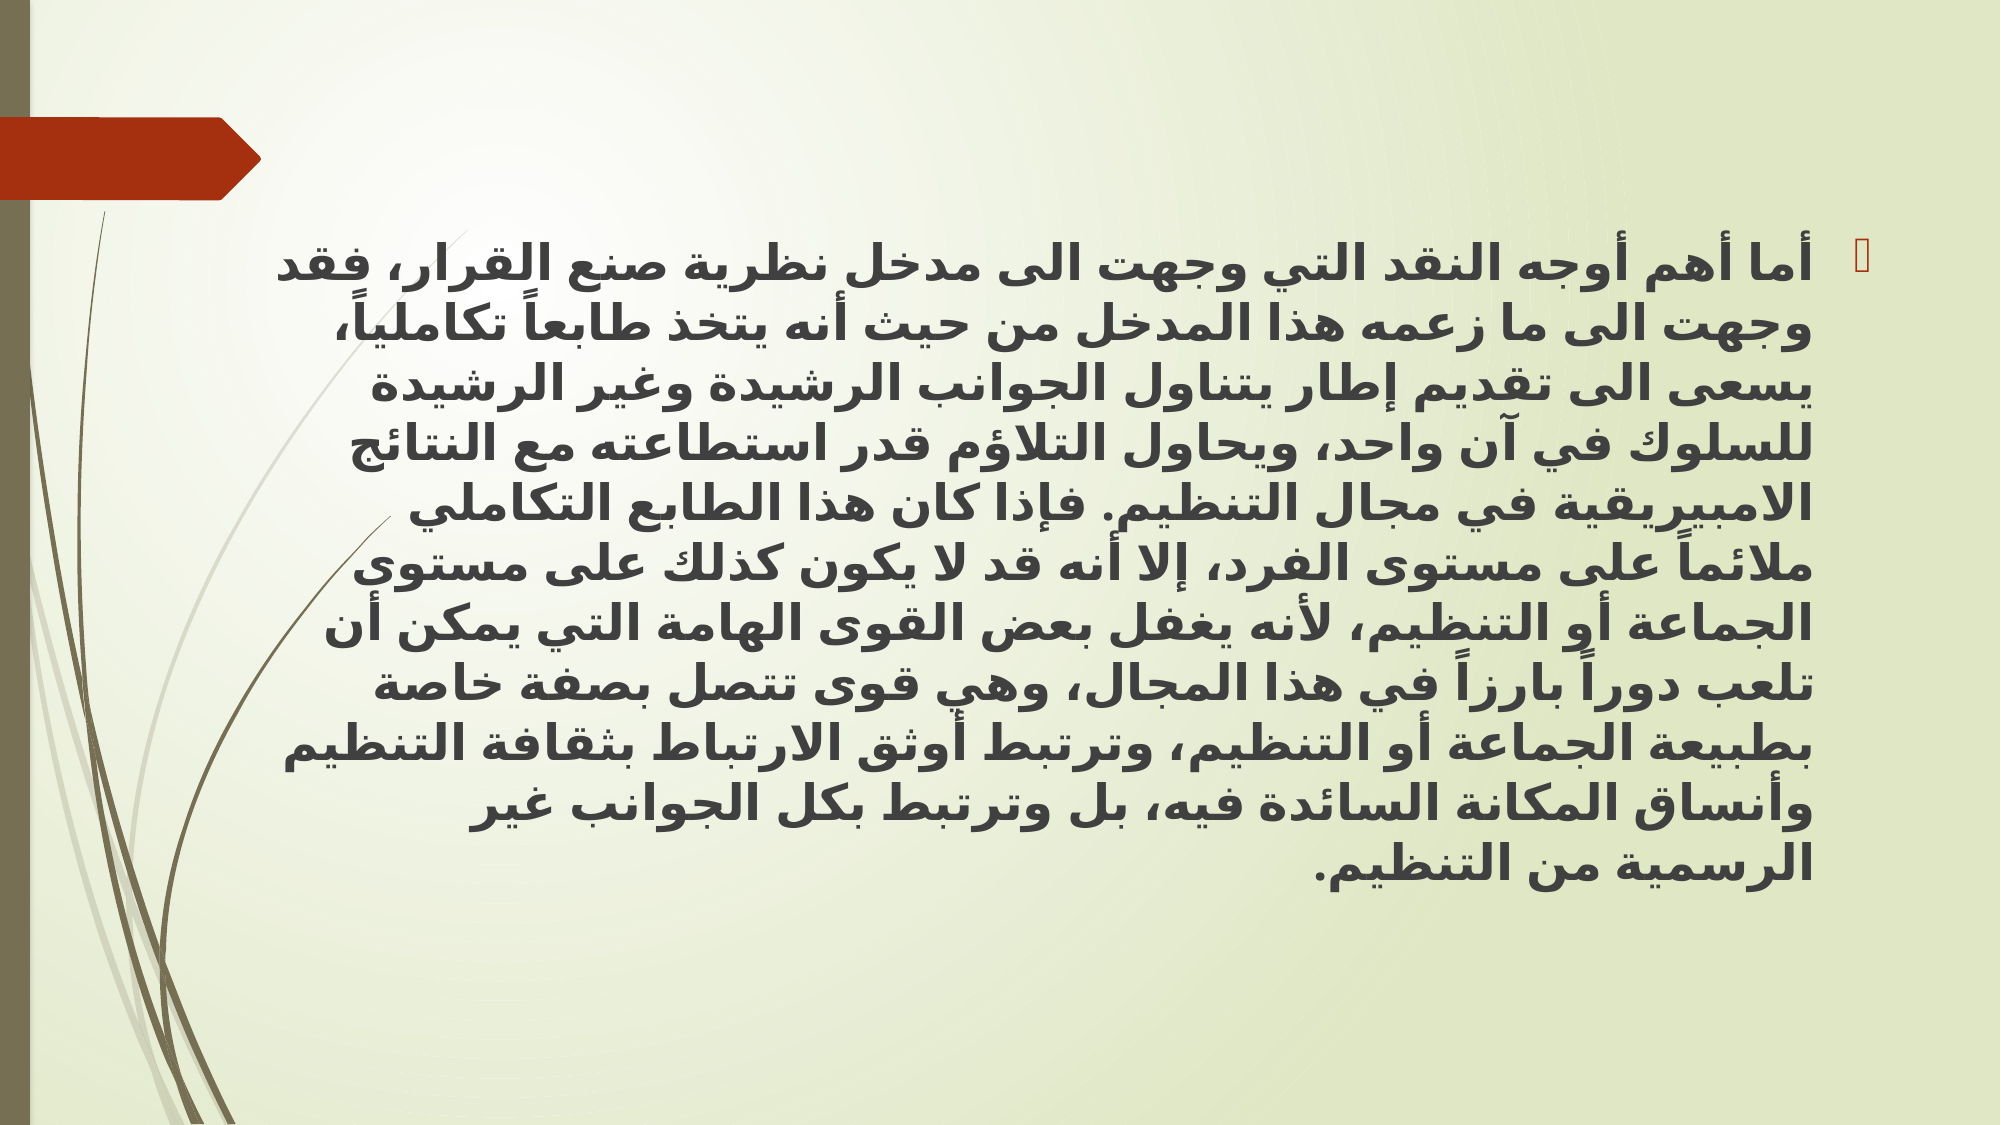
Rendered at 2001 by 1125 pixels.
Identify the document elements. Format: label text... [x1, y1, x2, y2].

list أما أهم أوجه النقد التي وجهت الى مدخل نظرية صنع القرار، فقد وجهت الى ما زعمه هذا المدخل من حيث أنه يتخذ طابعاً تكاملياً، يسعى الى تقديم إطار يتناول الجوانب الرشيدة وغير الرشيدة للسلوك في آن واحد، ويحاول التلاؤم قدر استطاعته مع النتائج الامبيريقية في مجال التنظيم. فإذا كان هذا الطابع التكاملي ملائماً على مستوى الفرد، إلا أنه قد لا يكون كذلك على مستوى الجماعة أو التنظيم، لأنه يغفل بعض القوى الهامة التي يمكن أن تلعب دوراً بارزاً في هذا المجال، وهي قوى تتصل بصفة خاصة بطبيعة الجماعة أو التنظيم، وترتبط أوثق الارتباط بثقافة التنظيم وأنساق المكانة السائدة فيه، بل وترتبط بكل الجوانب غير الرسمية من التنظيم. [249, 61, 1888, 1040]
